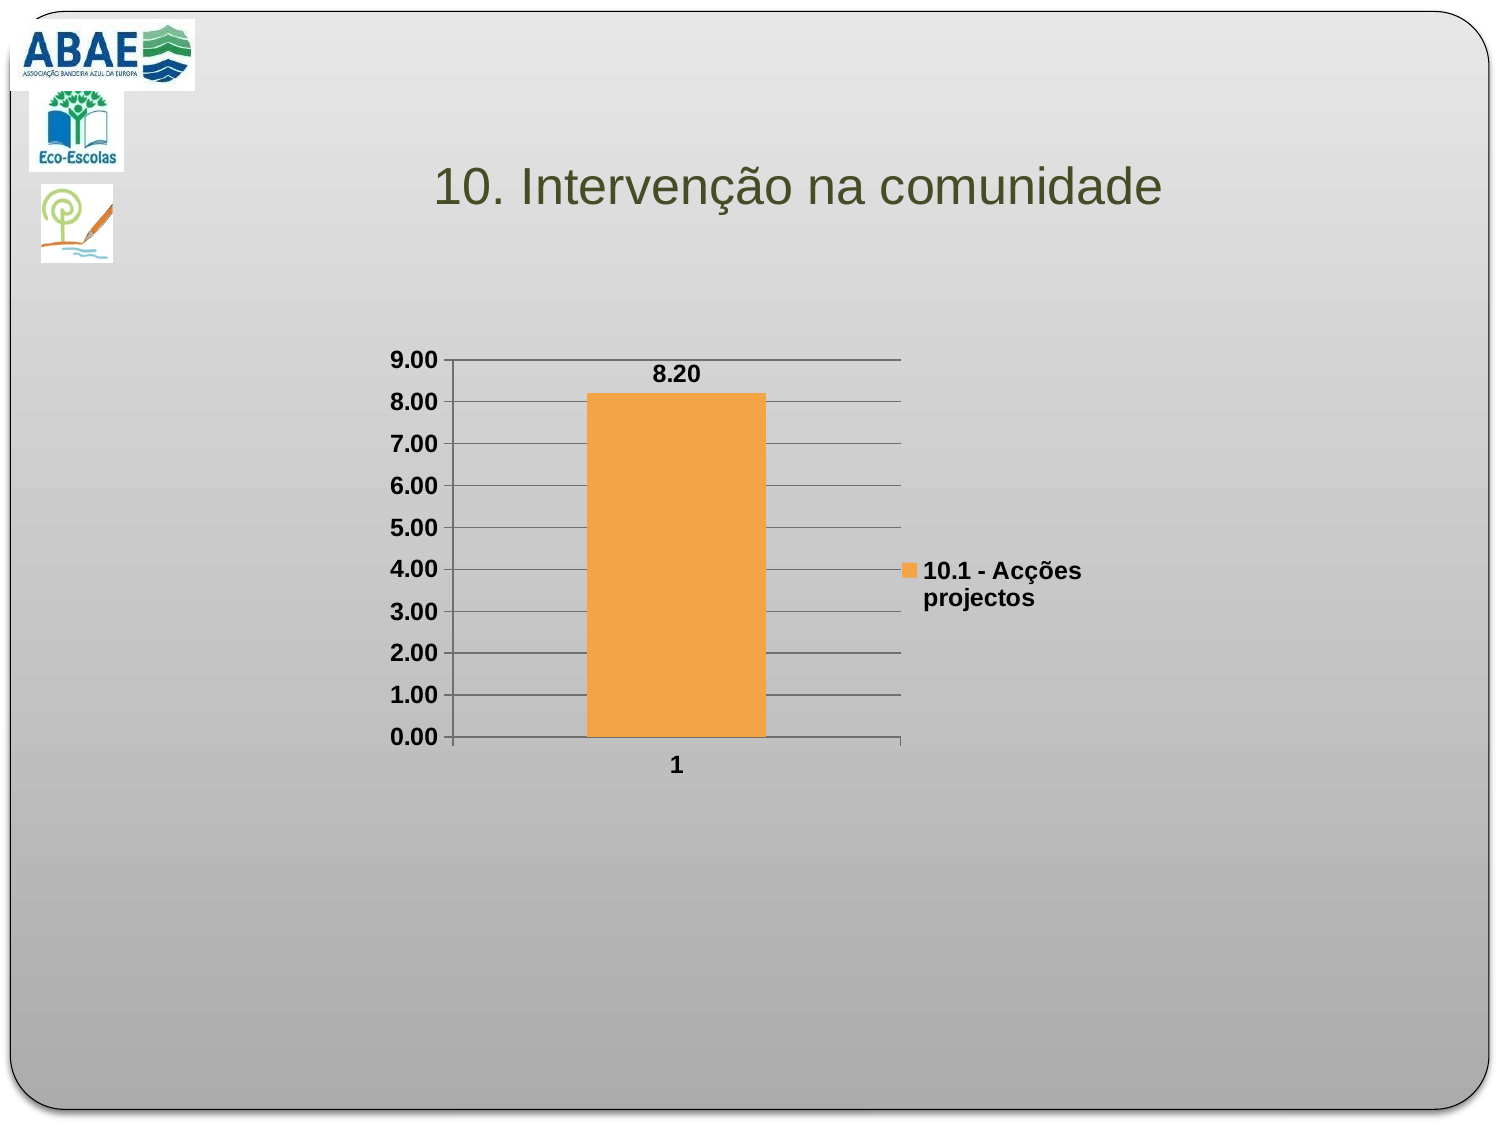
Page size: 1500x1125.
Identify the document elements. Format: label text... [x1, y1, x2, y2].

picture [10, 19, 195, 172]
chart [374, 337, 1126, 788]
picture [41, 184, 113, 263]
title 10. Intervenção na comunidade [123, 42, 1475, 231]
